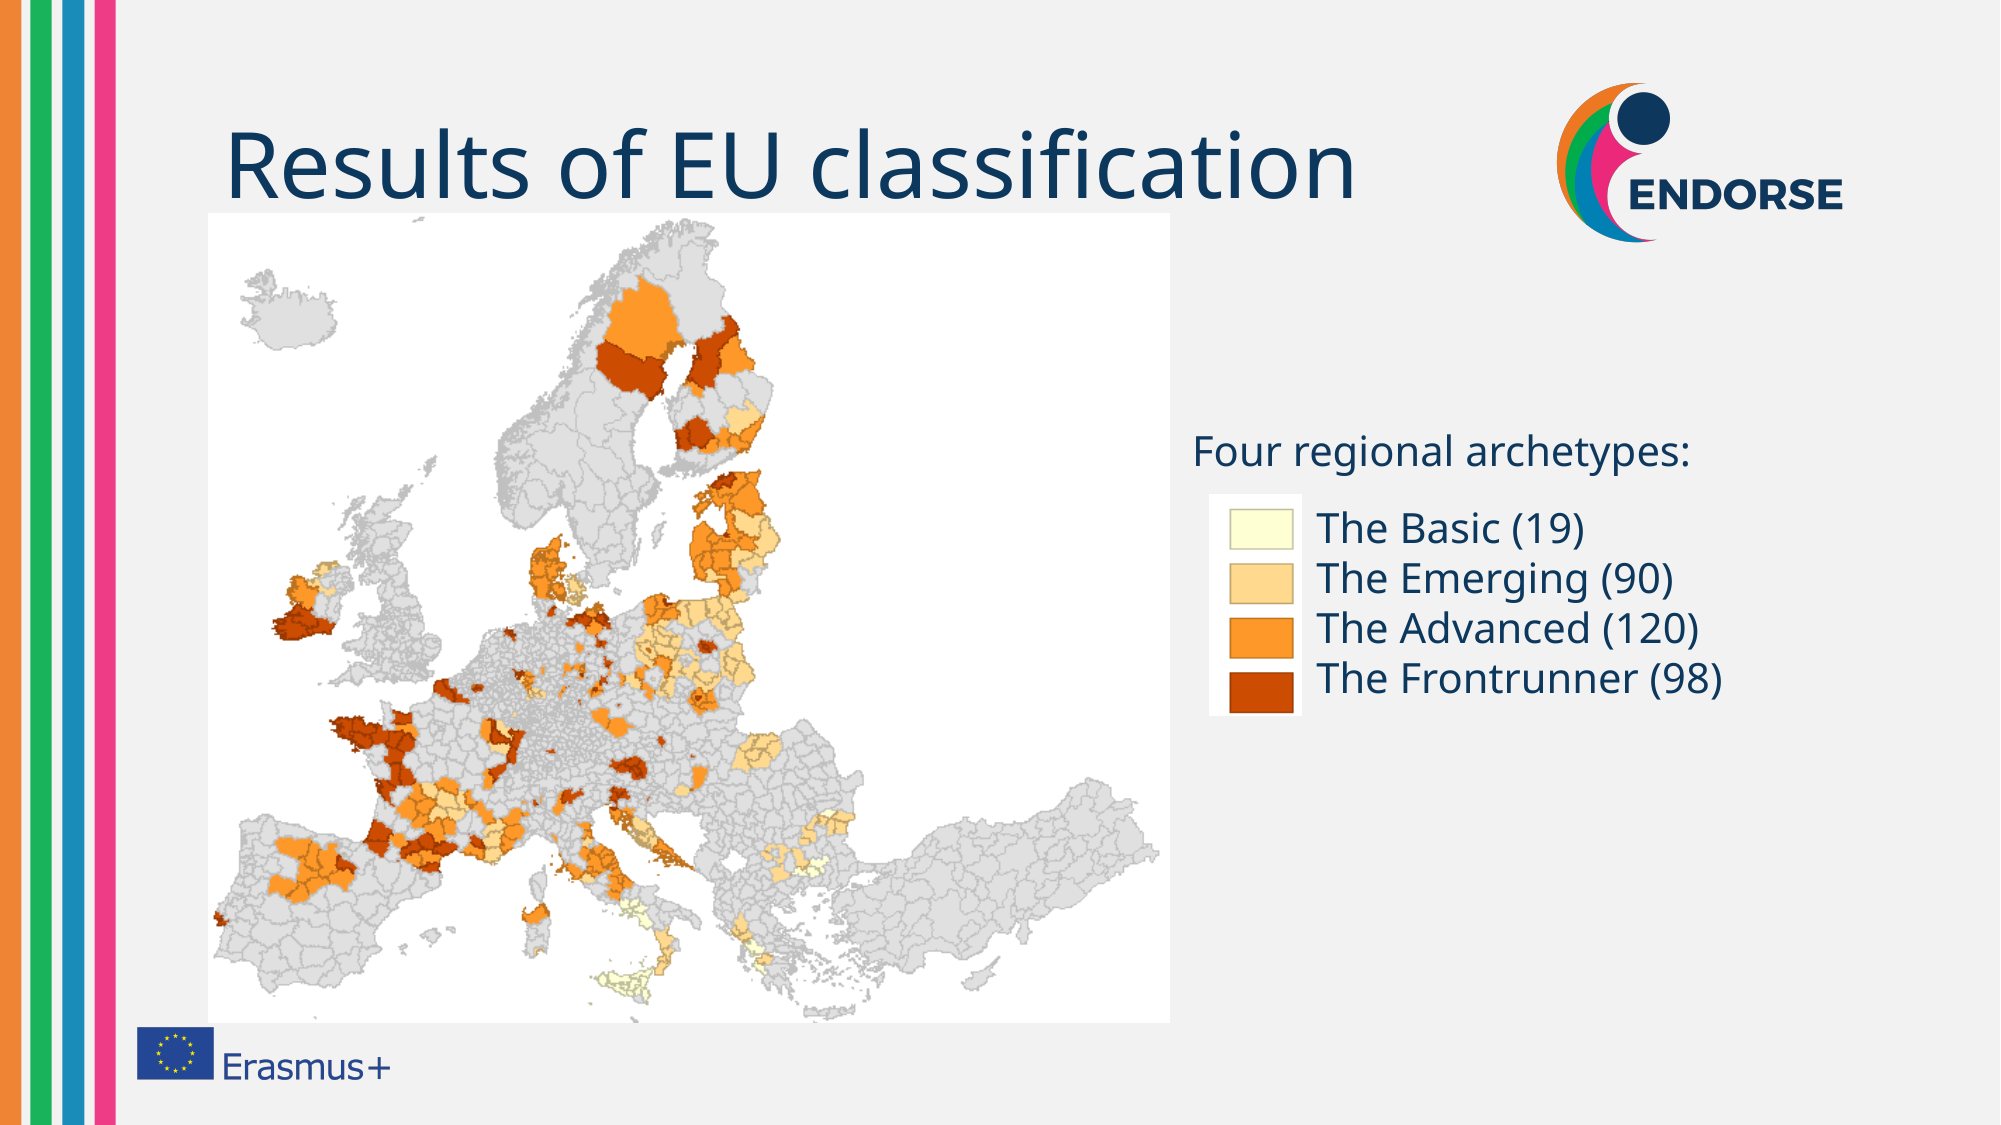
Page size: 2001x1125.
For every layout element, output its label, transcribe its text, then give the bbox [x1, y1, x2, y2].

picture [1532, 59, 1863, 266]
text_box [1209, 494, 1802, 716]
text_box Four regional archetypes: [1177, 417, 1706, 483]
picture [137, 1027, 390, 1080]
picture [208, 213, 1171, 1023]
title Results of EU classification [208, 59, 1522, 278]
